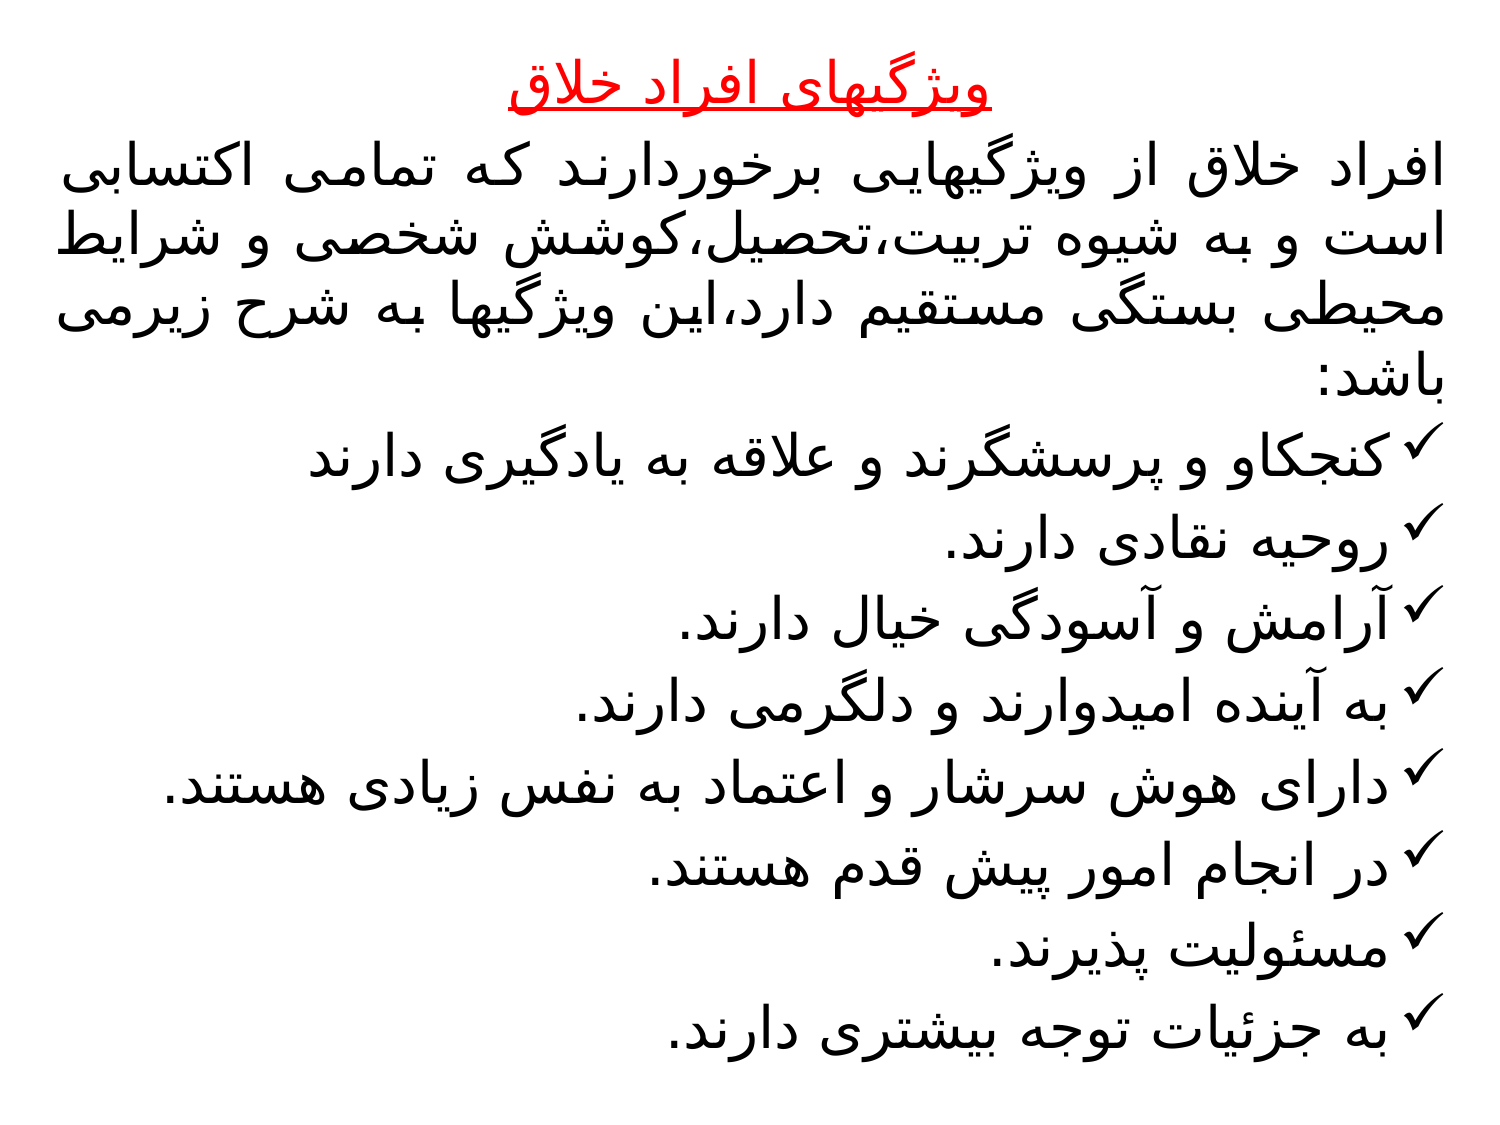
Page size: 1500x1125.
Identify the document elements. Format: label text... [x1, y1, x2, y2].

list ویژگیهای افراد خلاق افراد خلاق از ویژگیهایی برخوردارند که تمامی اکتسابی است و به شیوه تربیت،تحصیل،کوشش شخصی و شرایط محیطی بستگی مستقیم دارد،این ویژگیها به شرح زیرمی باشد: کنجکاو و پرسشگرند و علاقه به یادگیری دارند روحیه نقادی دارند. آرامش و آسودگی خیال دارند. به آینده امیدوارند و دلگرمی دارند. دارای هوش سرشار و اعتماد به نفس زیادی هستند. در انجام امور پیش قدم هستند. مسئولیت پذیرند. به جزئیات توجه بیشتری دارند. [37, 37, 1463, 1063]
